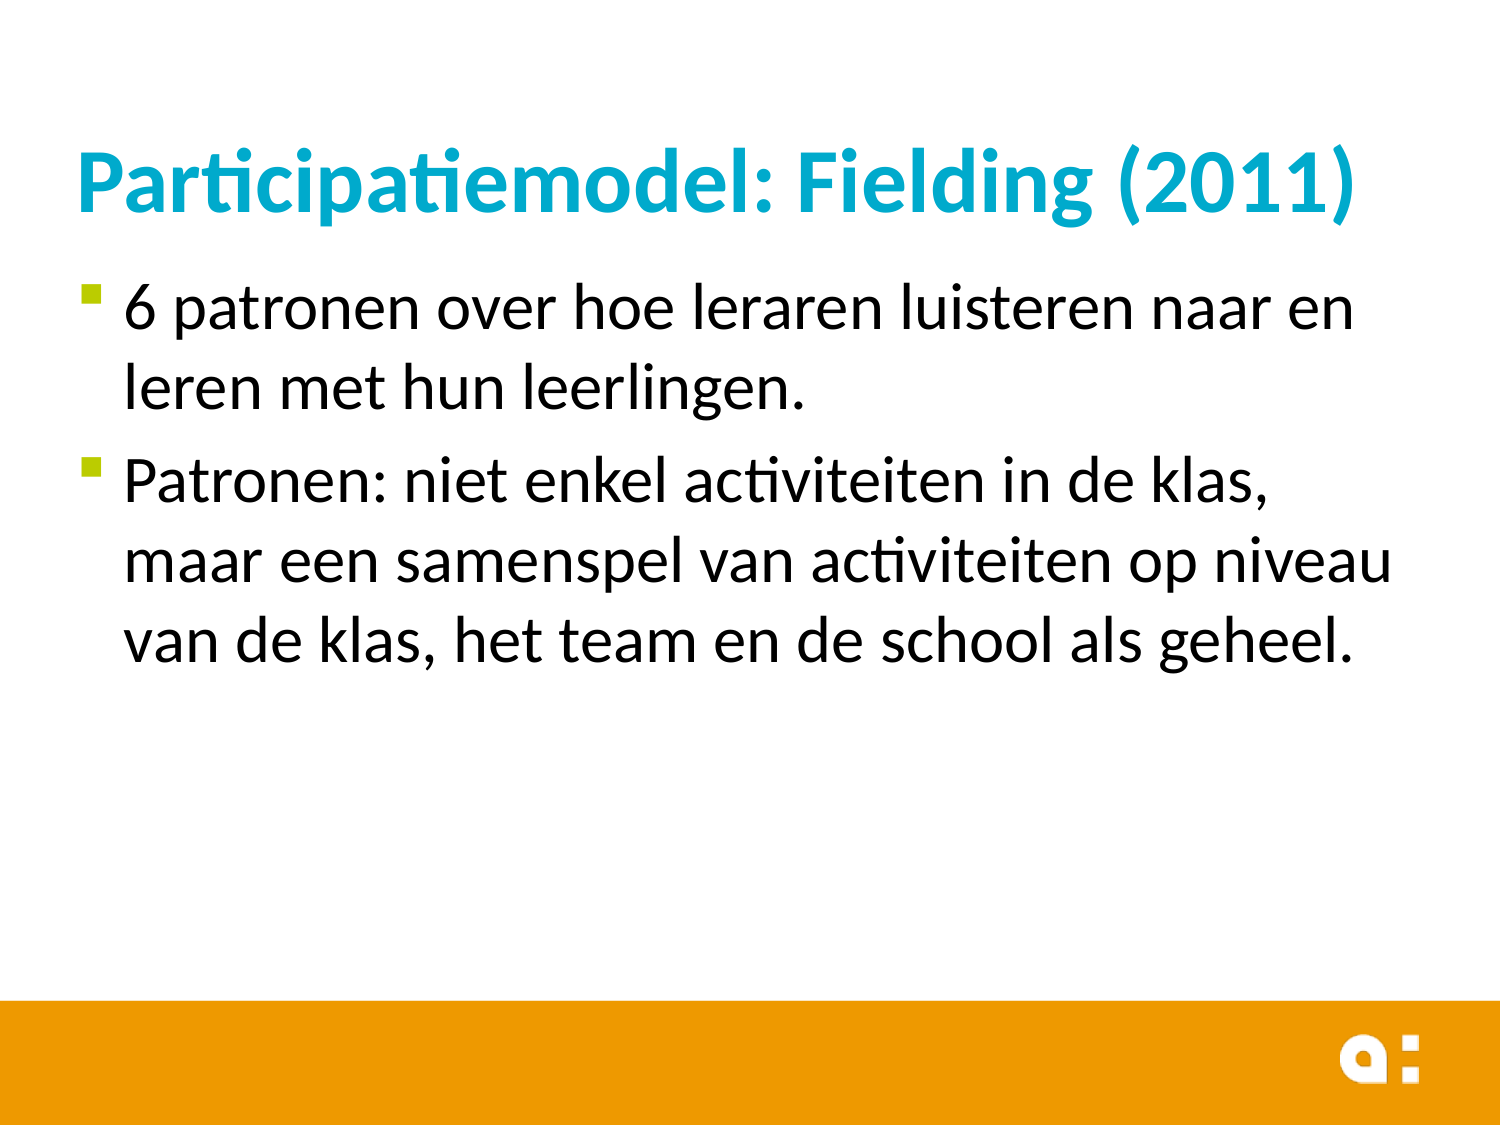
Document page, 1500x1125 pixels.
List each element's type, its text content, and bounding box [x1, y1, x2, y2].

title Participatiemodel: Fielding (2011) [76, 45, 1424, 233]
list 6 patronen over hoe leraren luisteren naar en leren met hun leerlingen. Patronen: niet enkel activiteiten in de klas, maar een samenspel van activiteiten op niveau van de klas, het team en de school als geheel. [76, 262, 1424, 965]
picture [1340, 1034, 1419, 1084]
